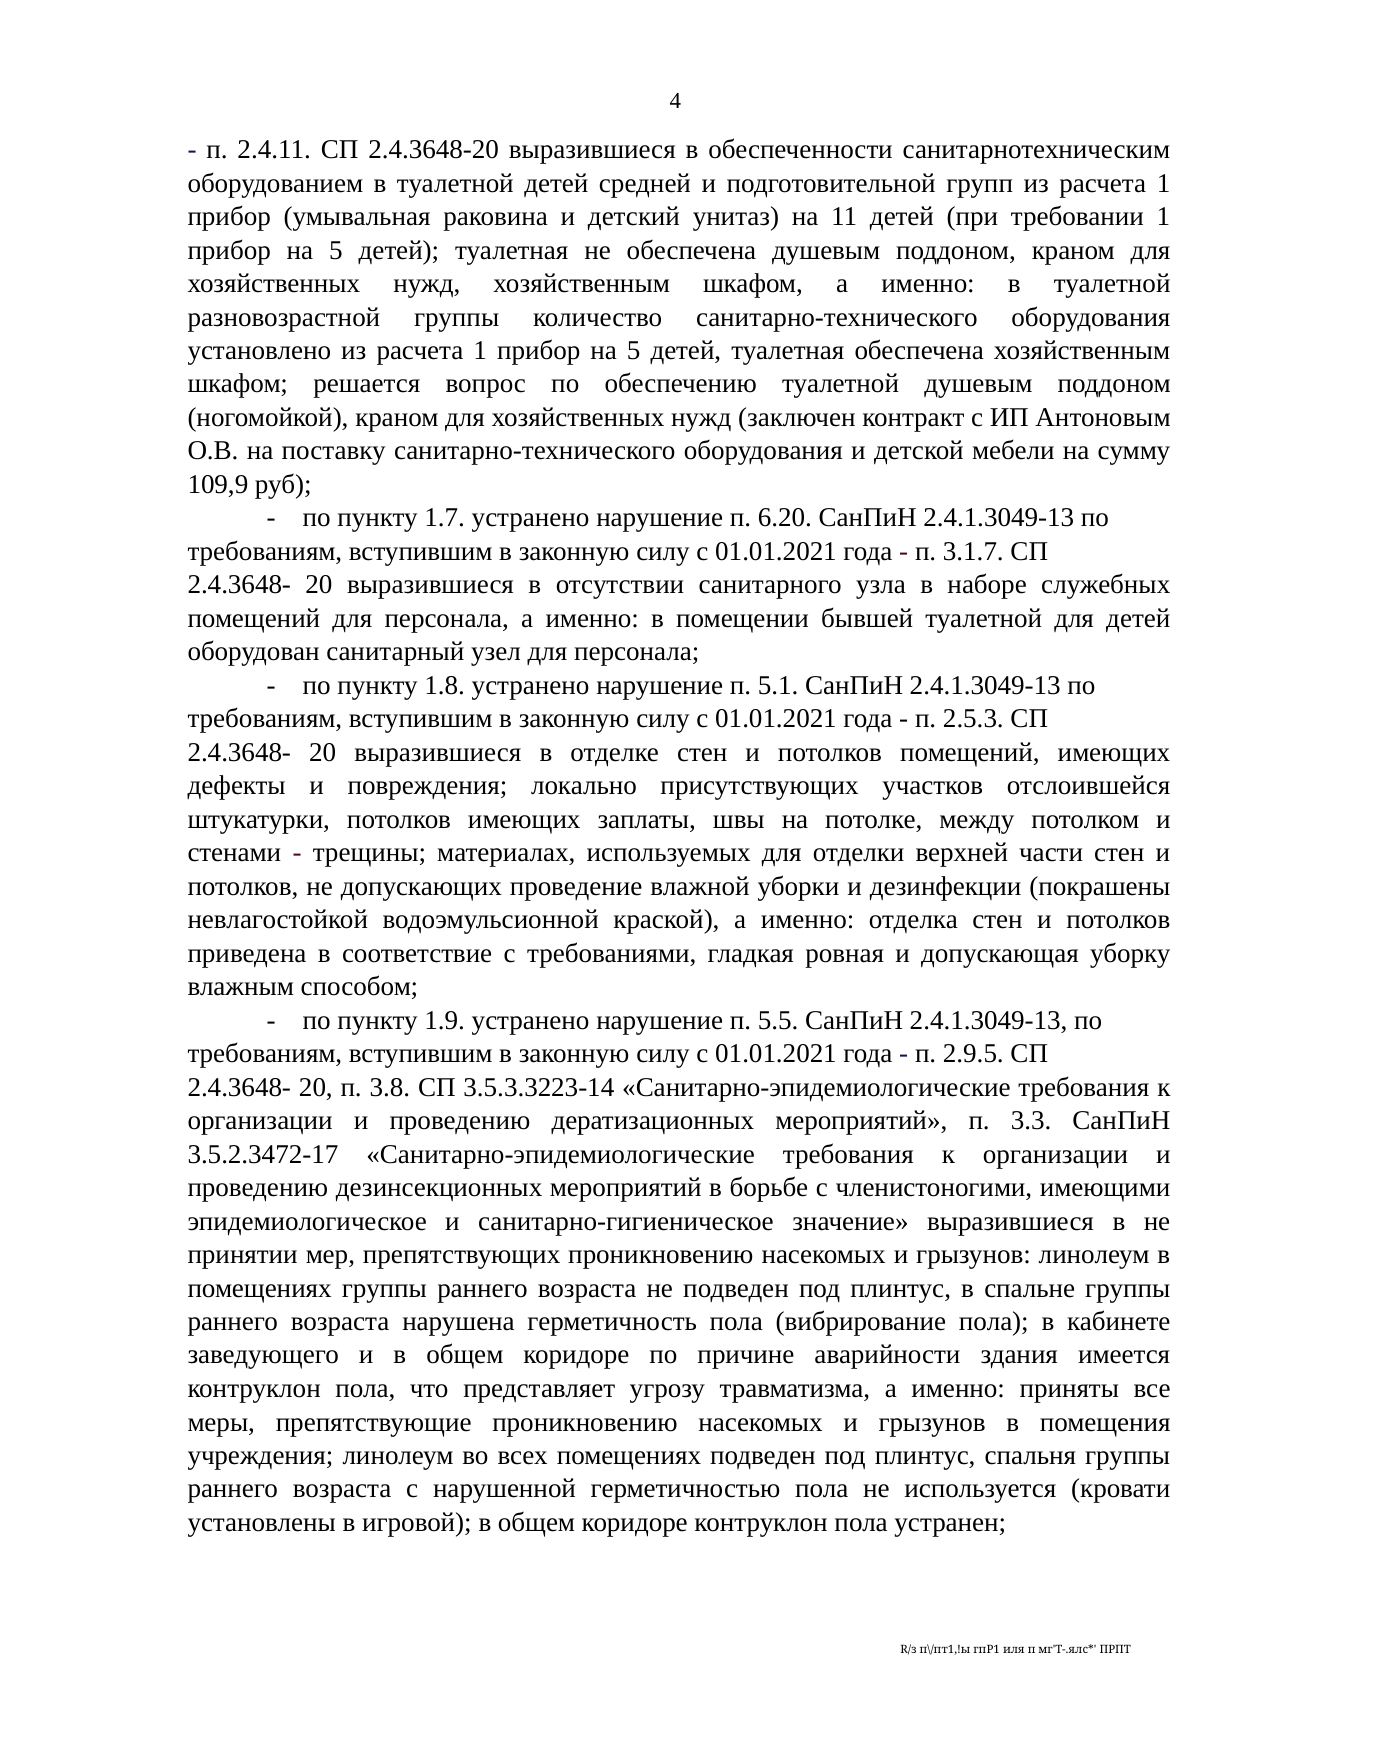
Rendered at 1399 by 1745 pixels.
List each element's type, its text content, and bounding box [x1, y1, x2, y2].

text_box - п. 2.4.11. СП 2.4.3648-20 выразившиеся в обеспеченности санитарнотехническим оборудованием в туалетной детей средней и подготовительной групп из расчета 1 прибор (умывальная раковина и детский унитаз) на 11 детей (при требовании 1 прибор на 5 детей); туалетная не обеспечена душевым поддоном, краном для хозяйственных нужд, хозяйственным шкафом, а именно: в туалетной разновозрастной группы количество санитарно-технического оборудования установлено из расчета 1 прибор на 5 детей, туалетная обеспечена хозяйственным шкафом; решается вопрос по обеспечению туалетной душевым поддоном (ногомойкой), краном для хозяйственных нужд (заключен контракт с ИП Антоновым О.В. на поставку санитарно-технического оборудования и детской мебели на сумму 109,9 руб); - по пункту 1.7. устранено нарушение п. 6.20. СанПиН 2.4.1.3049-13 по требованиям, вступившим в законную силу с 01.01.2021 года - п. 3.1.7. СП 2.4.3648- 20 выразившиеся в отсутствии санитарного узла в наборе служебных помещений для персонала, а именно: в помещении бывшей туалетной для детей оборудован санитарный узел для персонала; - по пункту 1.8. устранено нарушение п. 5.1. СанПиН 2.4.1.3049-13 по требованиям, вступившим в законную силу с 01.01.2021 года - п. 2.5.3. СП 2.4.3648- 20 выразившиеся в отделке стен и потолков помещений, имеющих дефекты и повреждения; локально присутствующих участков отслоившейся штукатурки, потолков имеющих заплаты, швы на потолке, между потолком и стенами - трещины; материалах, используемых для отделки верхней части стен и потолков, не допускающих проведение влажной уборки и дезинфекции (покрашены невлагостойкой водоэмульсионной краской), а именно: отделка стен и потолков приведена в соответствие с требованиями, гладкая ровная и допускающая уборку влажным способом; - по пункту 1.9. устранено нарушение п. 5.5. СанПиН 2.4.1.3049-13, по требованиям, вступившим в законную силу с 01.01.2021 года - п. 2.9.5. СП 2.4.3648- 20, п. 3.8. СП 3.5.3.3223-14 «Санитарно-эпидемиологические требования к организации и проведению дератизационных мероприятий», п. 3.3. СанПиН 3.5.2.3472-17 «Санитарно-эпидемиологические требования к организации и проведению дезинсекционных мероприятий в борьбе с членистоногими, имеющими эпидемиологическое и санитарно-гигиеническое значение» выразившиеся в не принятии мер, препятствующих проникновению насекомых и грызунов: линолеум в помещениях группы раннего возраста не подведен под плинтус, в спальне группы раннего возраста нарушена герметичность пола (вибрирование пола); в кабинете заведующего и в общем коридоре по причине аварийности здания имеется контруклон пола, что представляет угрозу травматизма, а именно: приняты все меры, препятствующие проникновению насекомых и грызунов в помещения учреждения; линолеум во всех помещениях подведен под плинтус, спальня группы раннего возраста с нарушенной герметичностью пола не используется (кровати установлены в игровой); в общем коридоре контруклон пола устранен; [187, 130, 1171, 1639]
text_box R/з п\/пт1,!ы гпР1 иля п мг'Т-.ялс*' прпт [900, 1641, 1169, 1657]
text_box 4 [669, 85, 686, 109]
